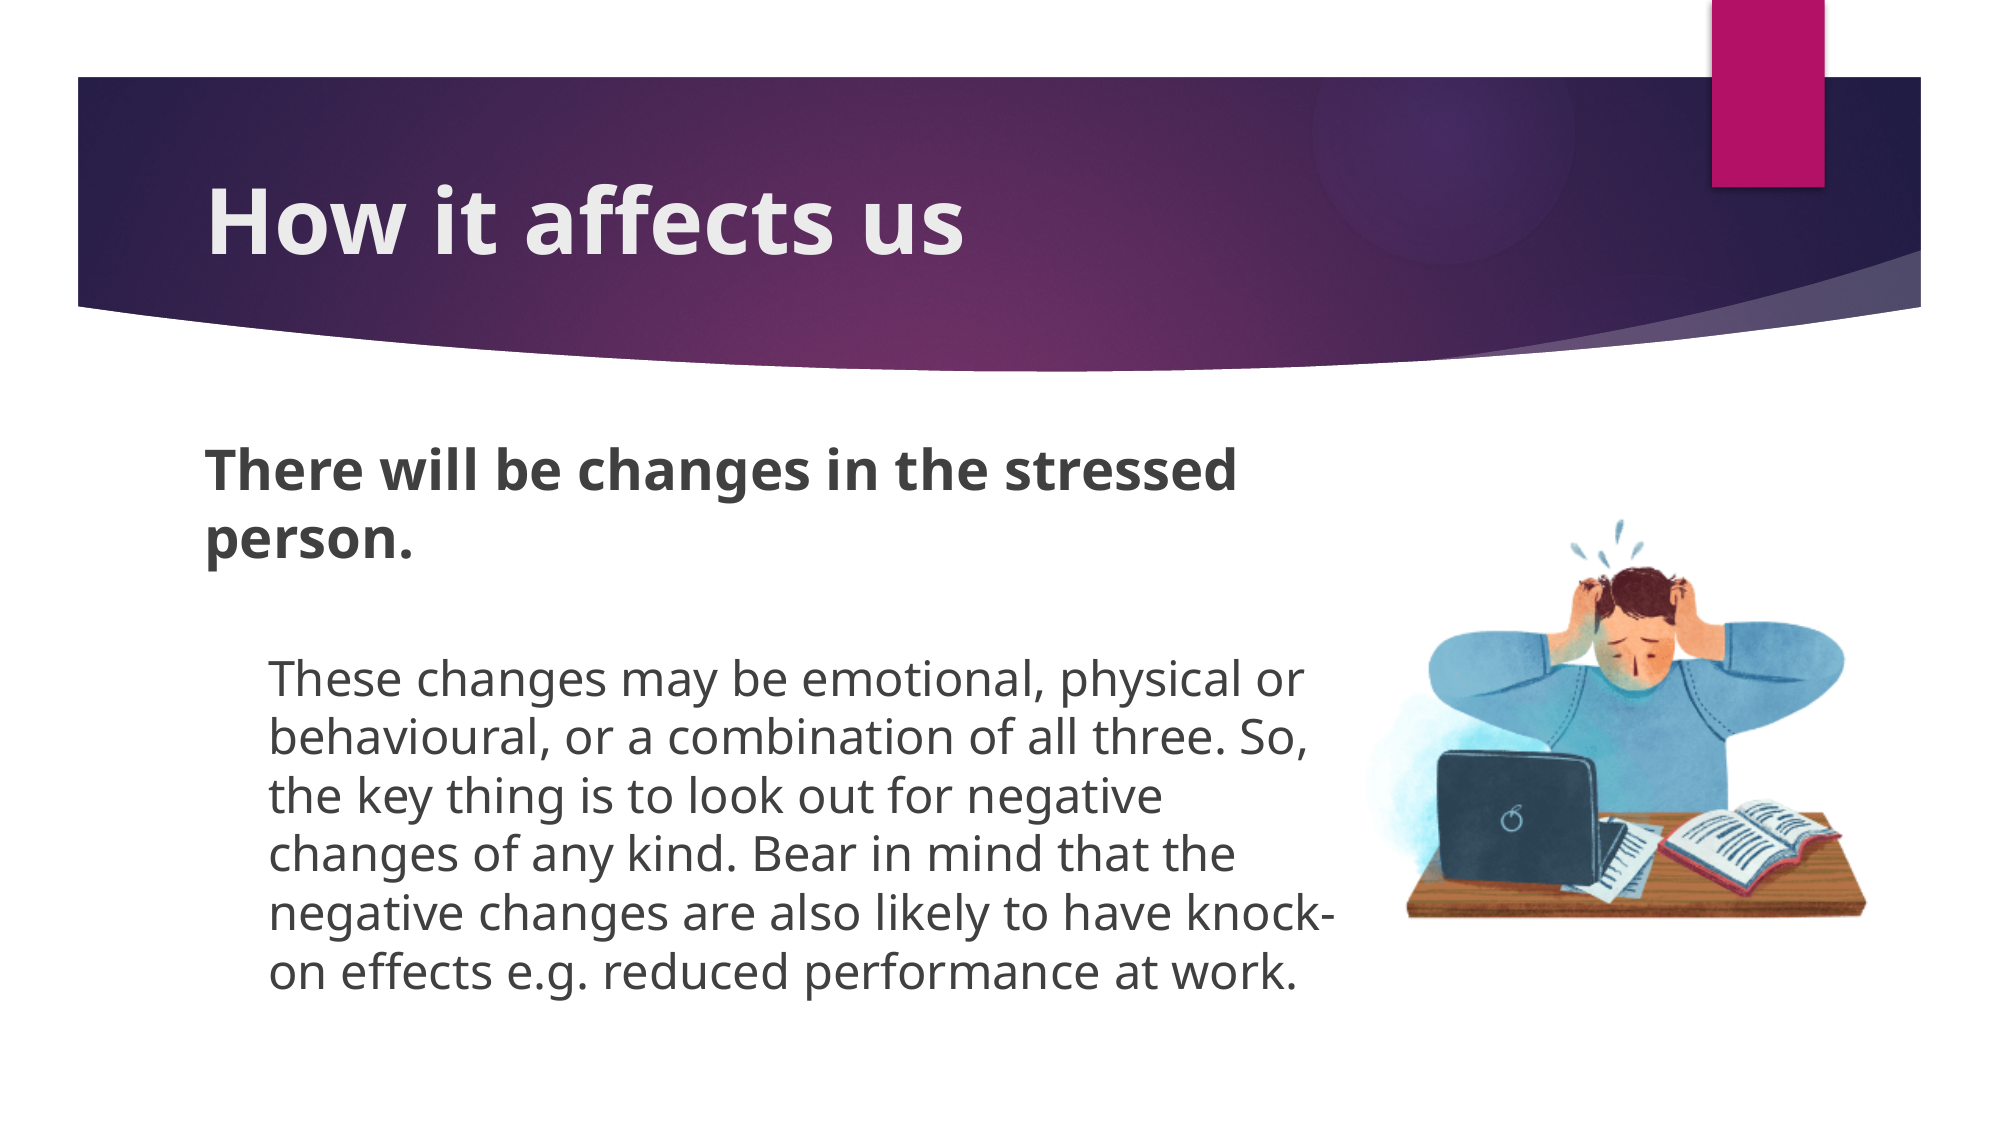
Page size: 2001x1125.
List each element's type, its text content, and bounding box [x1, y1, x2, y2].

picture [1354, 495, 1899, 949]
list There will be changes in the stressed person. These changes may be emotional, physical or behavioural, or a combination of all three. So, the key thing is to look out for negative changes of any kind. Bear in mind that the negative changes are also likely to have knock-on effects e.g. reduced performance at work. [189, 427, 1355, 1048]
title How it affects us [189, 159, 1627, 276]
